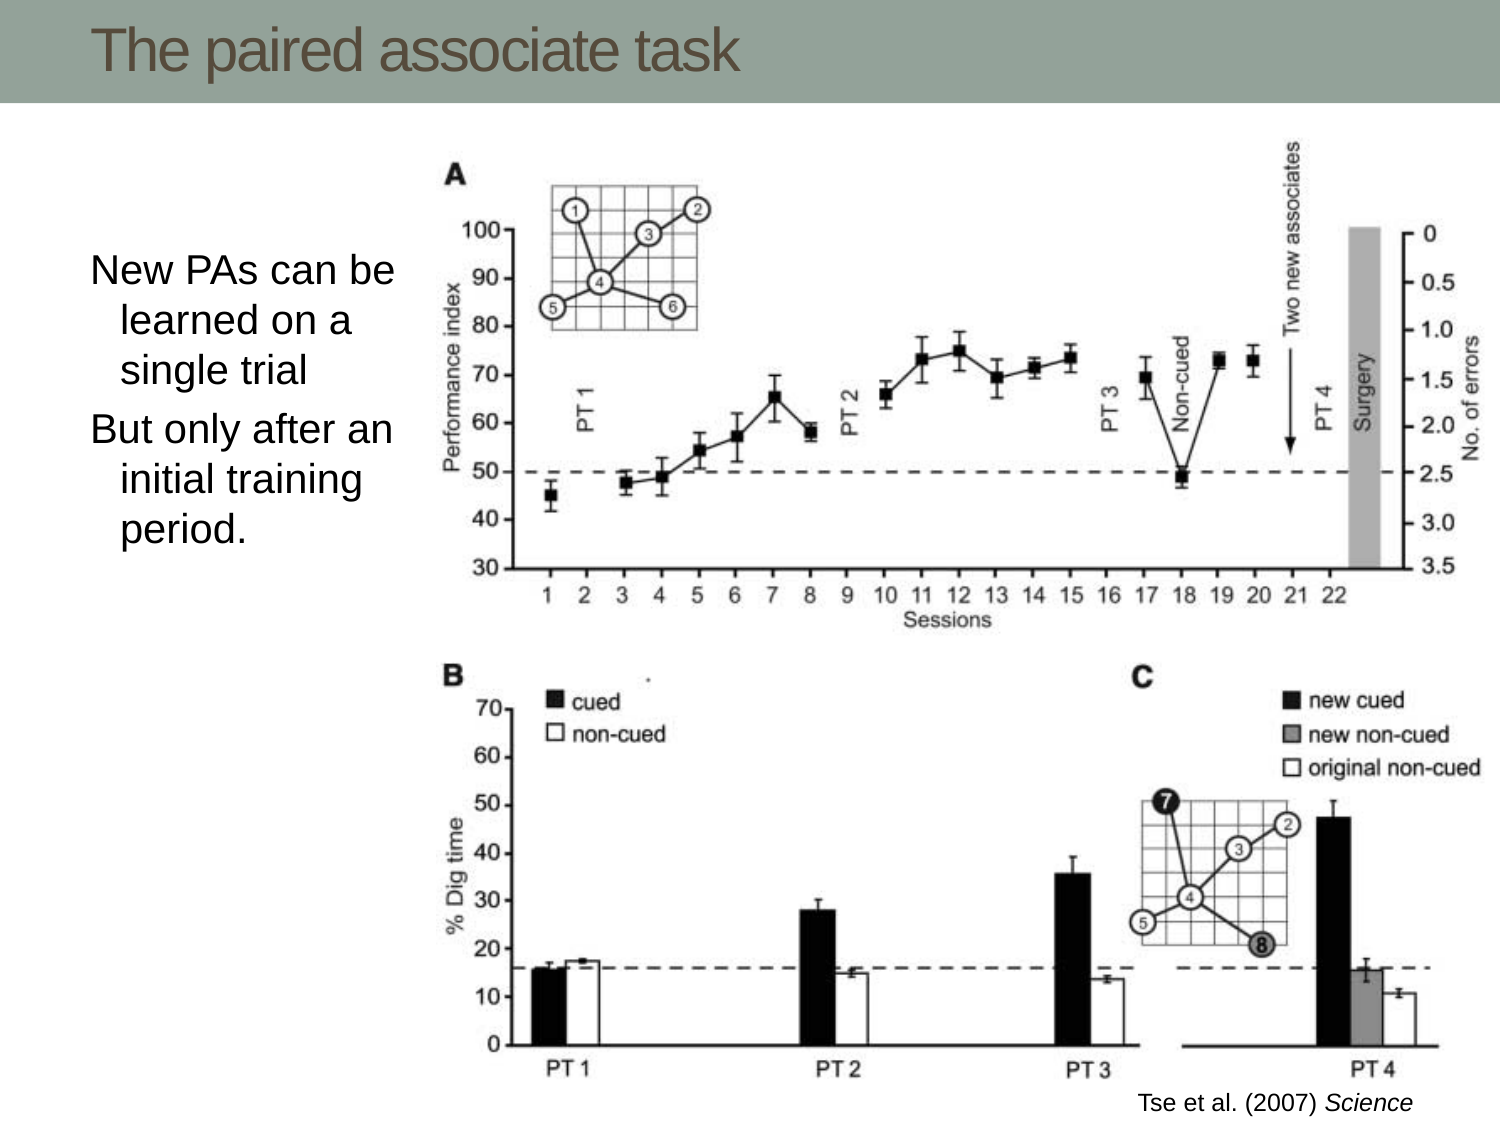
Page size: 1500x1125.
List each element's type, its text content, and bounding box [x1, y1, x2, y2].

picture [436, 133, 1488, 1102]
list New PAs can be learned on a single trial But only after an initial training period. [75, 118, 1425, 1056]
title The paired associate task [75, 1, 1425, 92]
text_box Tse et al. (2007) Science [1122, 1109, 1429, 1125]
